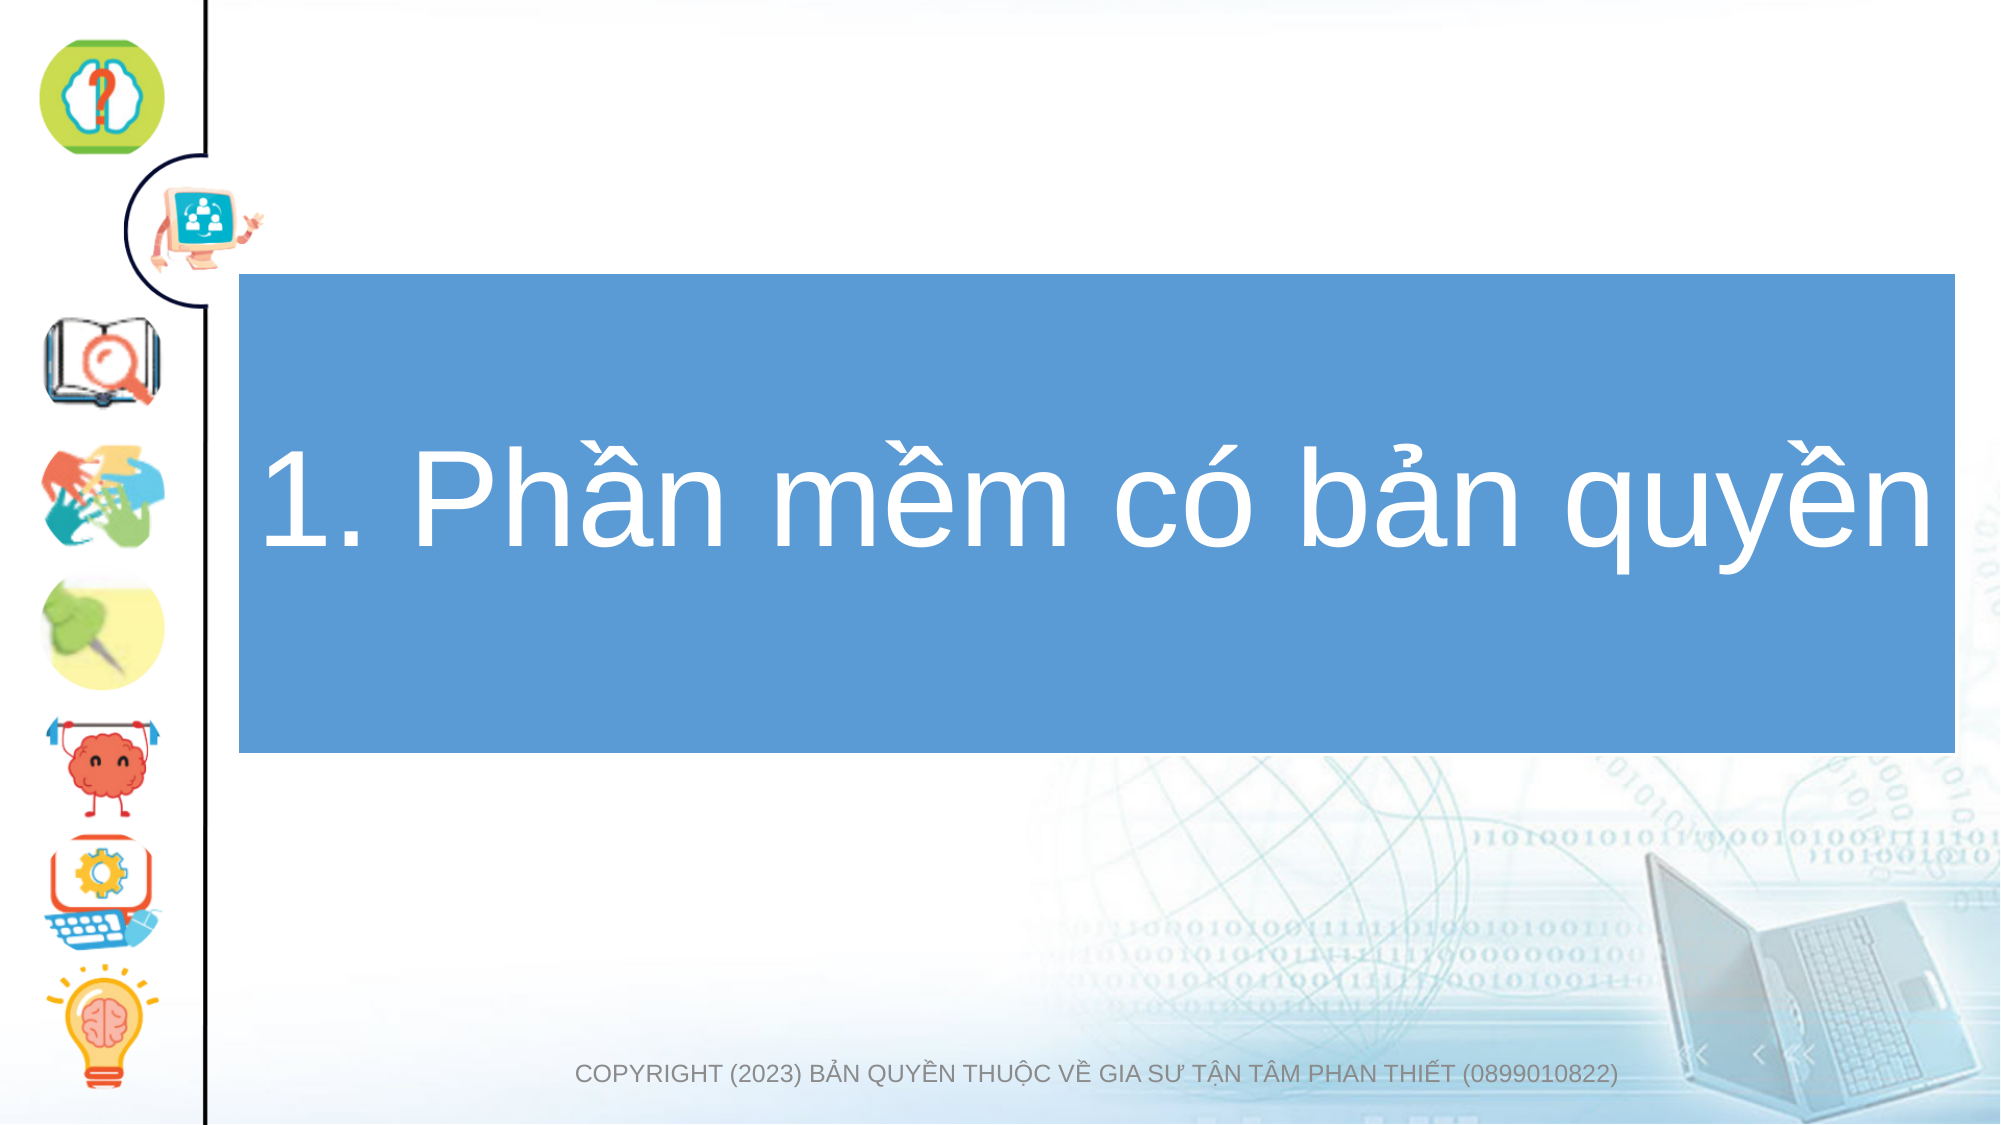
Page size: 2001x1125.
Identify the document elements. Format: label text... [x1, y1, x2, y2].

list 1. Phần mềm có bản quyền [236, 270, 1959, 756]
picture [0, 0, 2001, 1125]
footer COPYRIGHT (2023) BẢN QUYỀN THUỘC VỀ GIA SƯ TẬN TÂM PHAN THIẾT (0899010822) [504, 1042, 1691, 1103]
